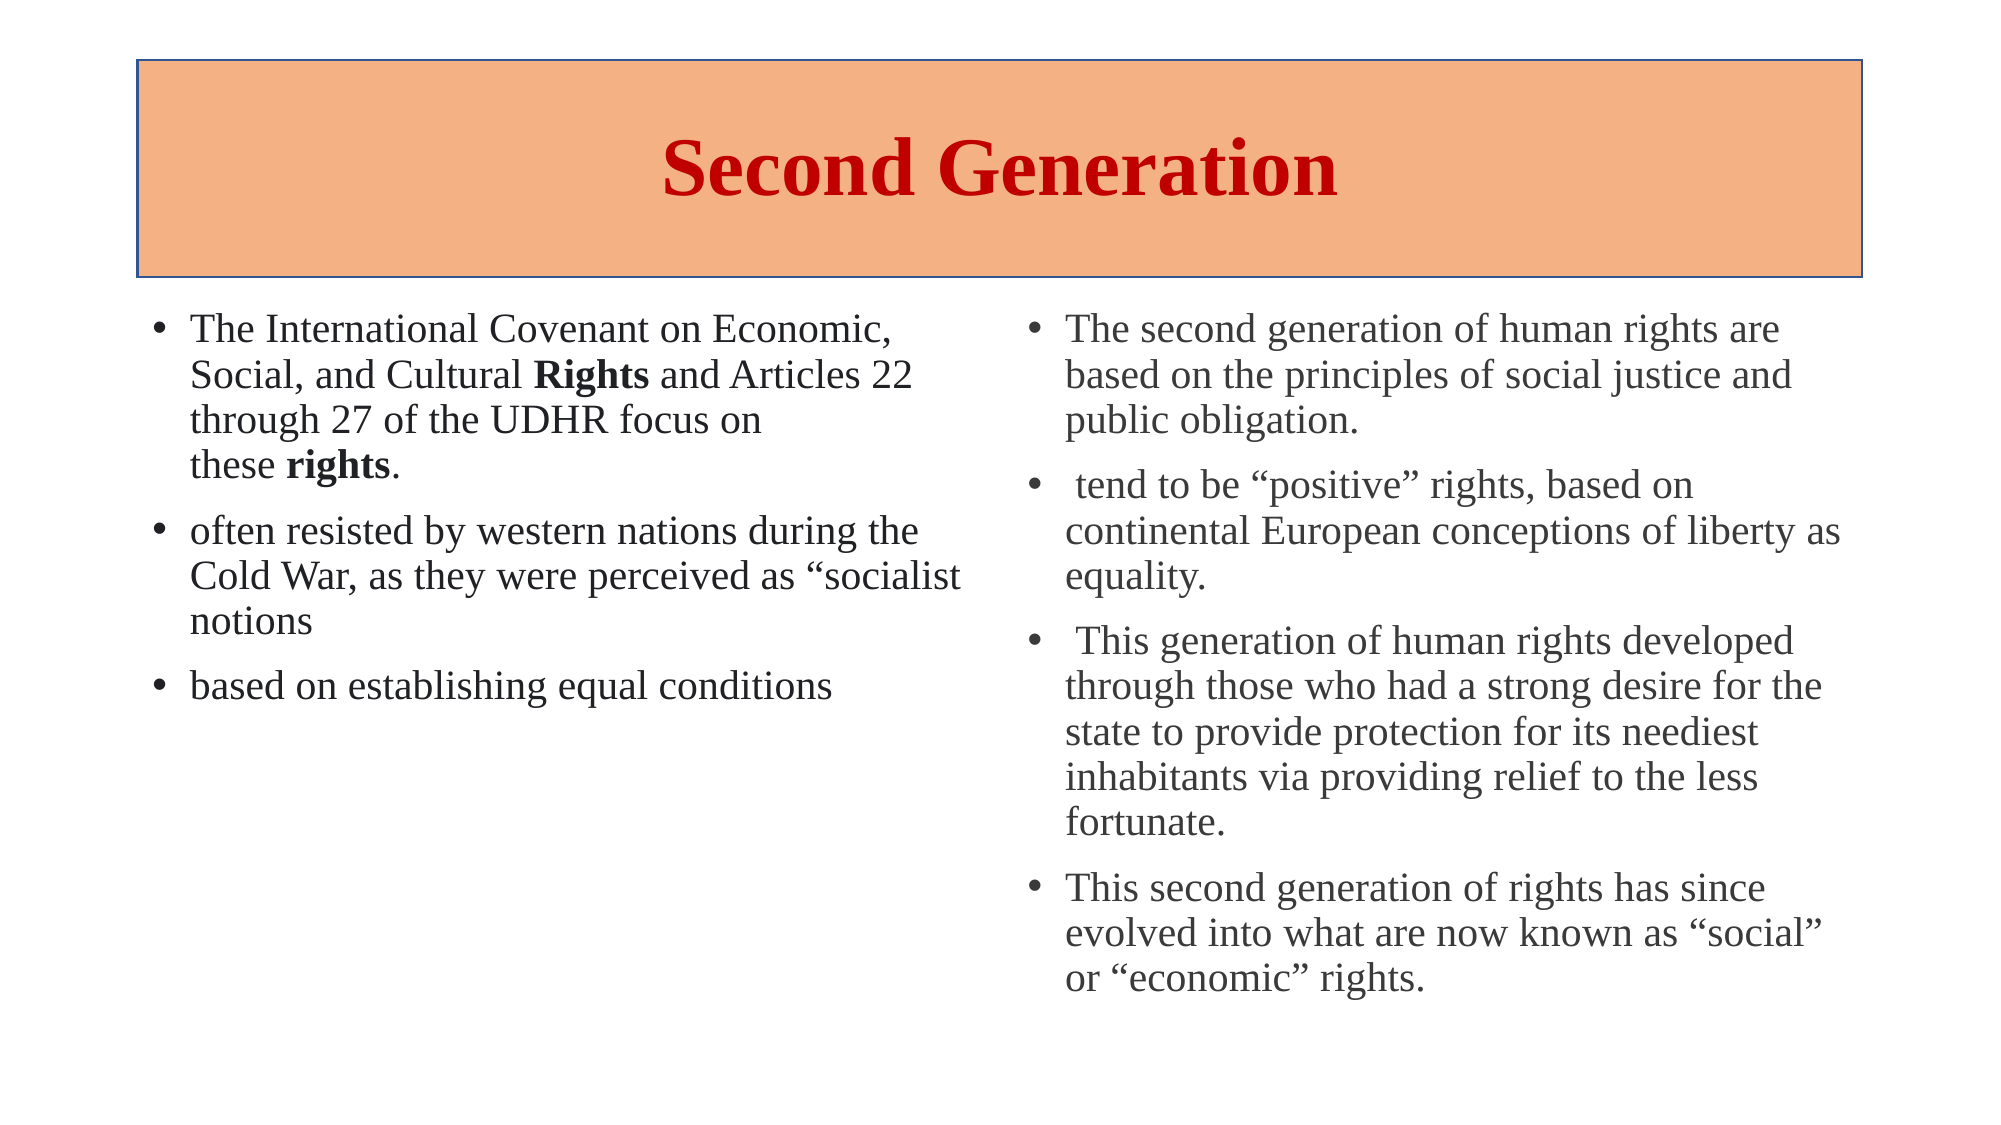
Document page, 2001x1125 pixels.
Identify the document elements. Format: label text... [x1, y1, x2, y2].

title Second Generation [136, 59, 1863, 278]
list The second generation of human rights are based on the principles of social justice and public obligation. tend to be “positive” rights, based on continental European conceptions of liberty as equality. This generation of human rights developed through those who had a strong desire for the state to provide protection for its neediest inhabitants via providing relief to the less fortunate. This second generation of rights has since evolved into what are now known as “social” or “economic” rights. [1012, 299, 1863, 1014]
list The International Covenant on Economic, Social, and Cultural Rights and Articles 22 through 27 of the UDHR focus on these rights. often resisted by western nations during the Cold War, as they were perceived as “socialist notions based on establishing equal conditions [137, 299, 988, 1014]
